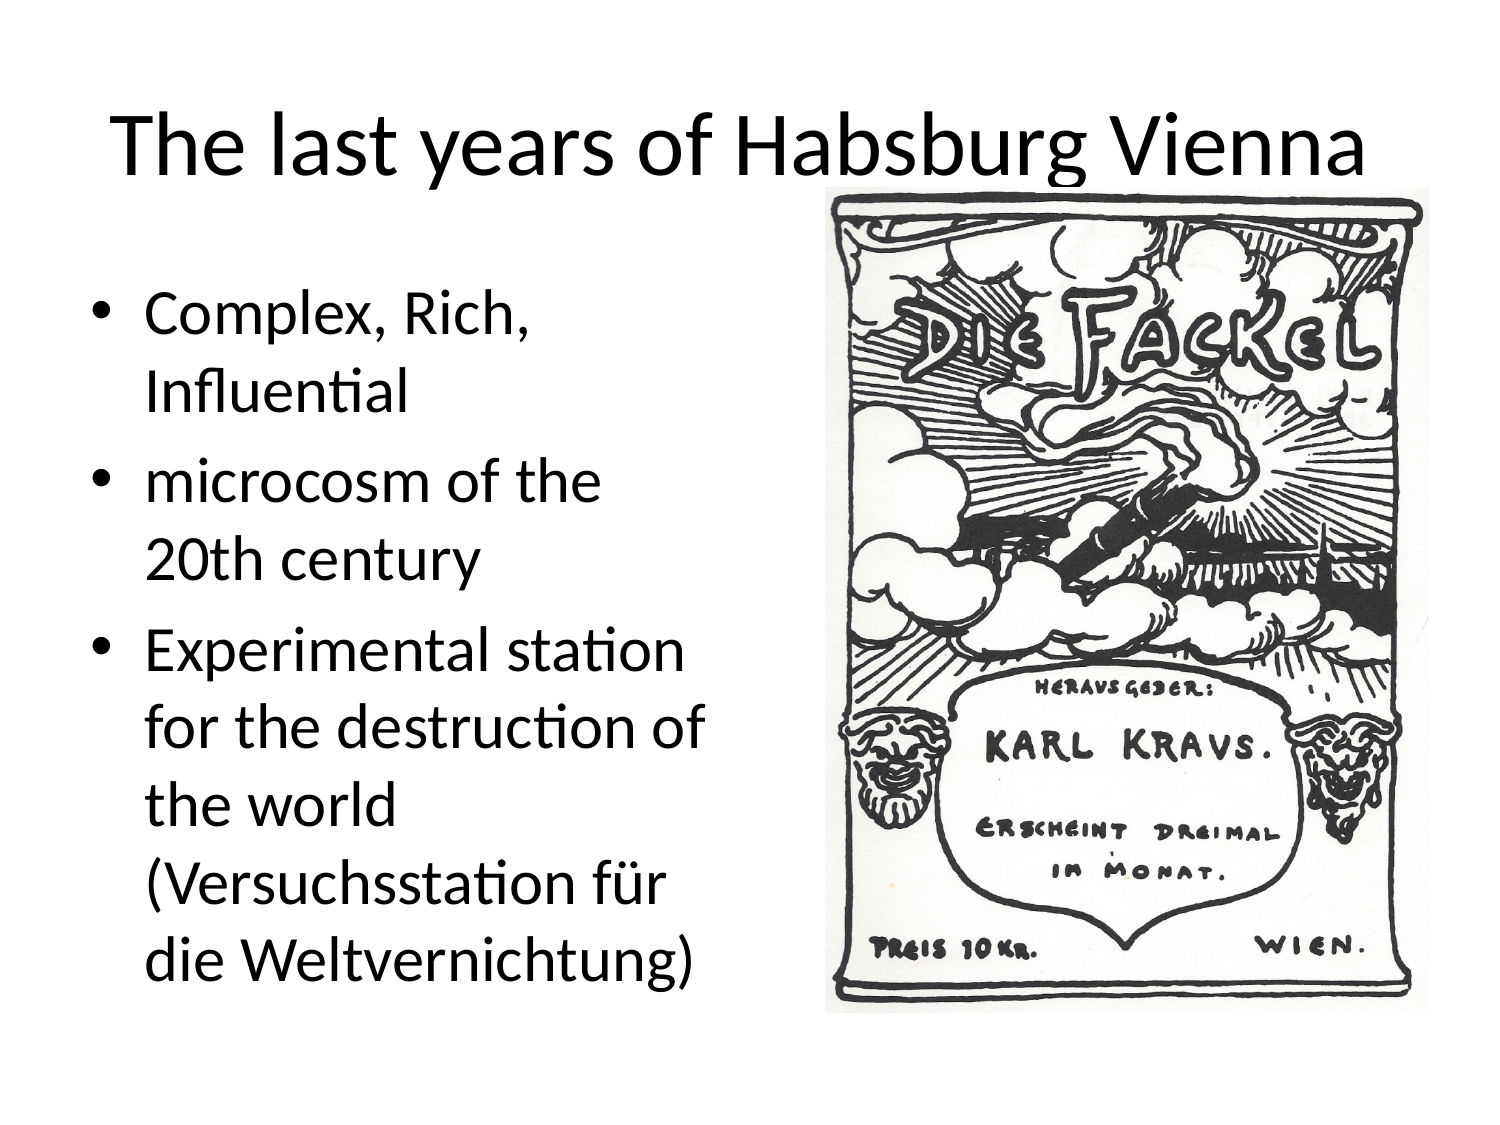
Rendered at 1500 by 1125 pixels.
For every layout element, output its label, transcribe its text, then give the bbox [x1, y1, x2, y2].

picture [824, 187, 1430, 1013]
list Complex, Rich, Influential microcosm of the 20th century Experimental station for the destruction of the world (Versuchsstation für die Weltvernichtung) [75, 262, 750, 1005]
title The last years of Habsburg Vienna [75, 45, 1425, 233]
